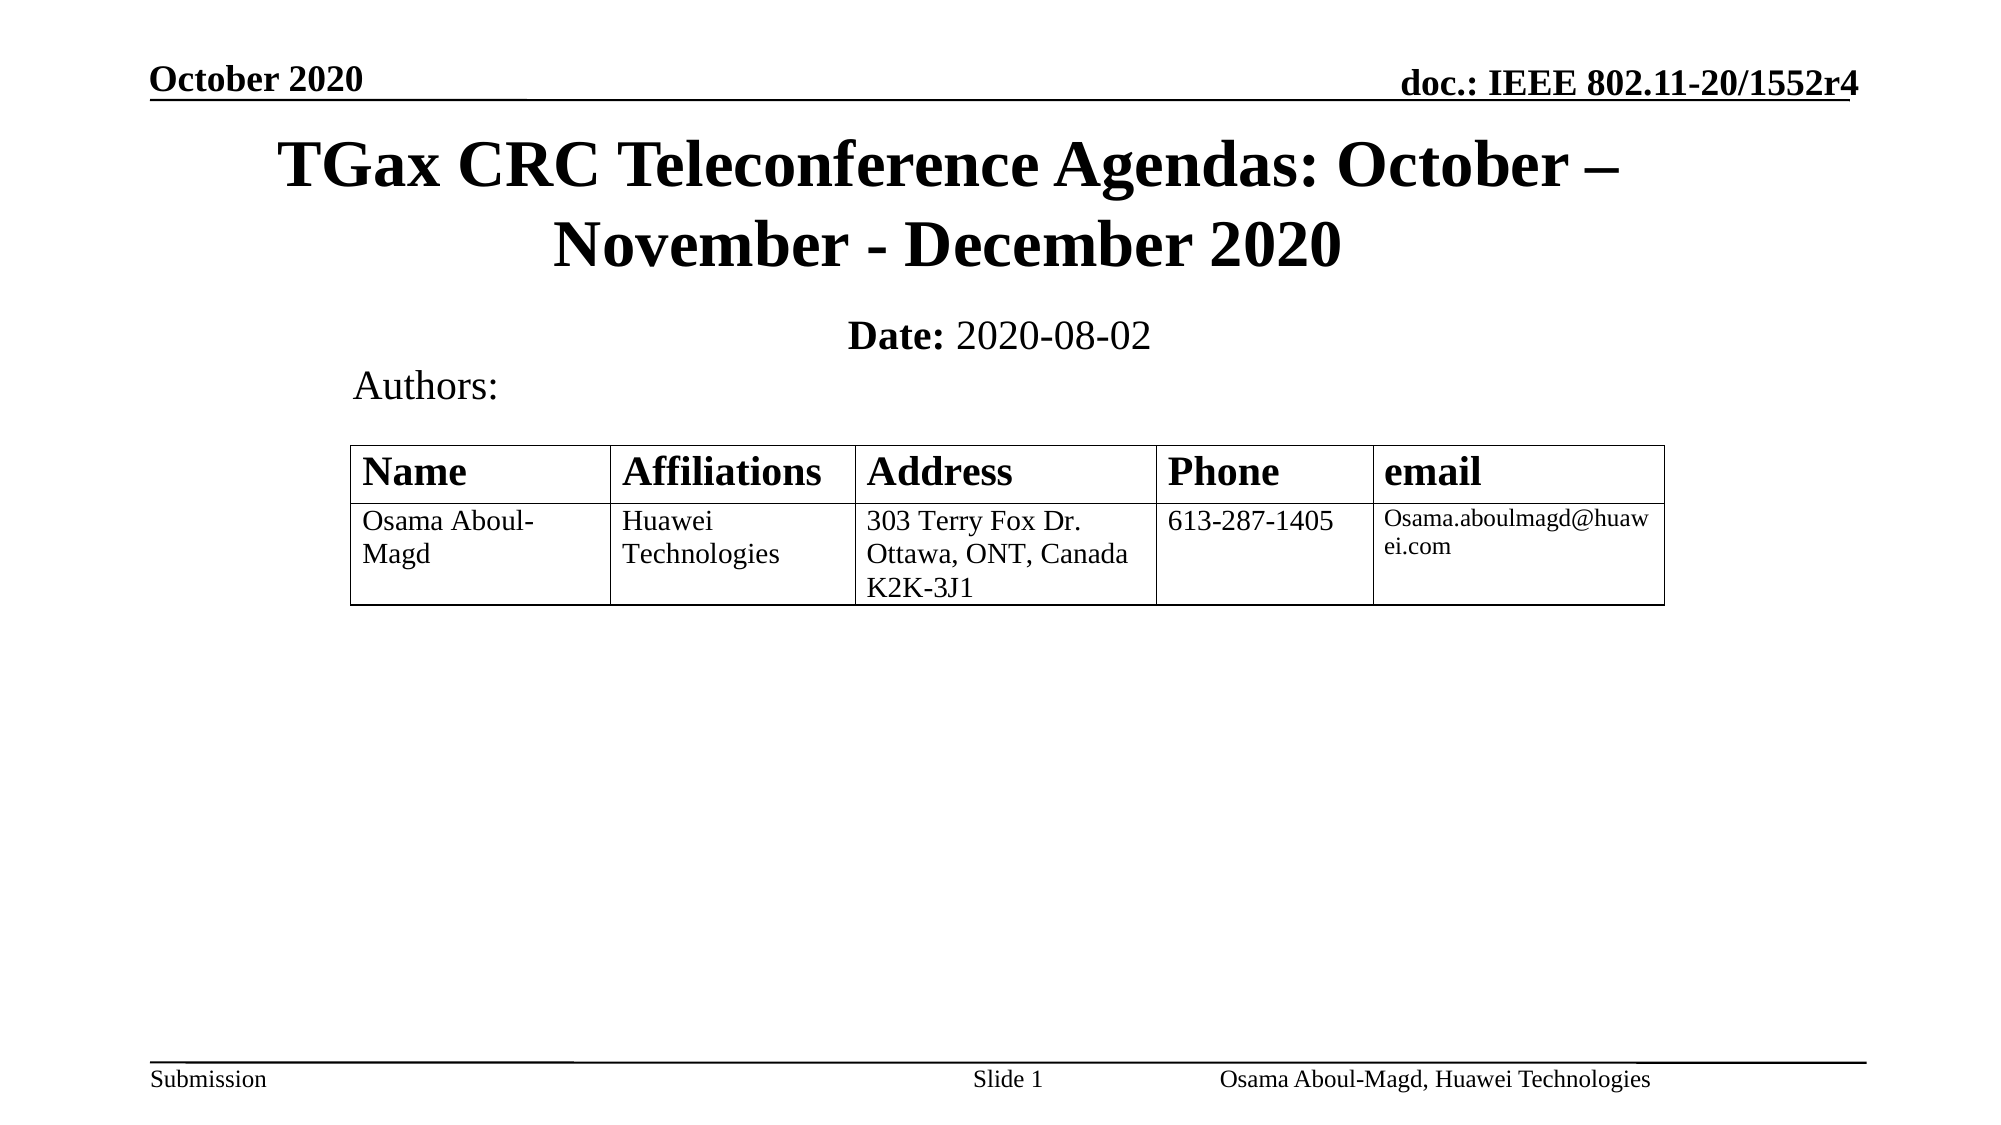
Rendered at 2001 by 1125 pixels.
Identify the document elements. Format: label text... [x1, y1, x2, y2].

footer Osama Aboul-Magd, Huawei Technologies [1152, 1061, 1652, 1093]
text_box Authors: [337, 349, 575, 413]
slide_number Slide 1 [950, 1061, 1067, 1123]
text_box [335, 445, 1696, 863]
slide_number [148, 53, 527, 100]
list Date: 2020-08-02 [362, 299, 1638, 366]
title TGax CRC Teleconference Agendas: October – November - December 2020 [148, 112, 1751, 288]
